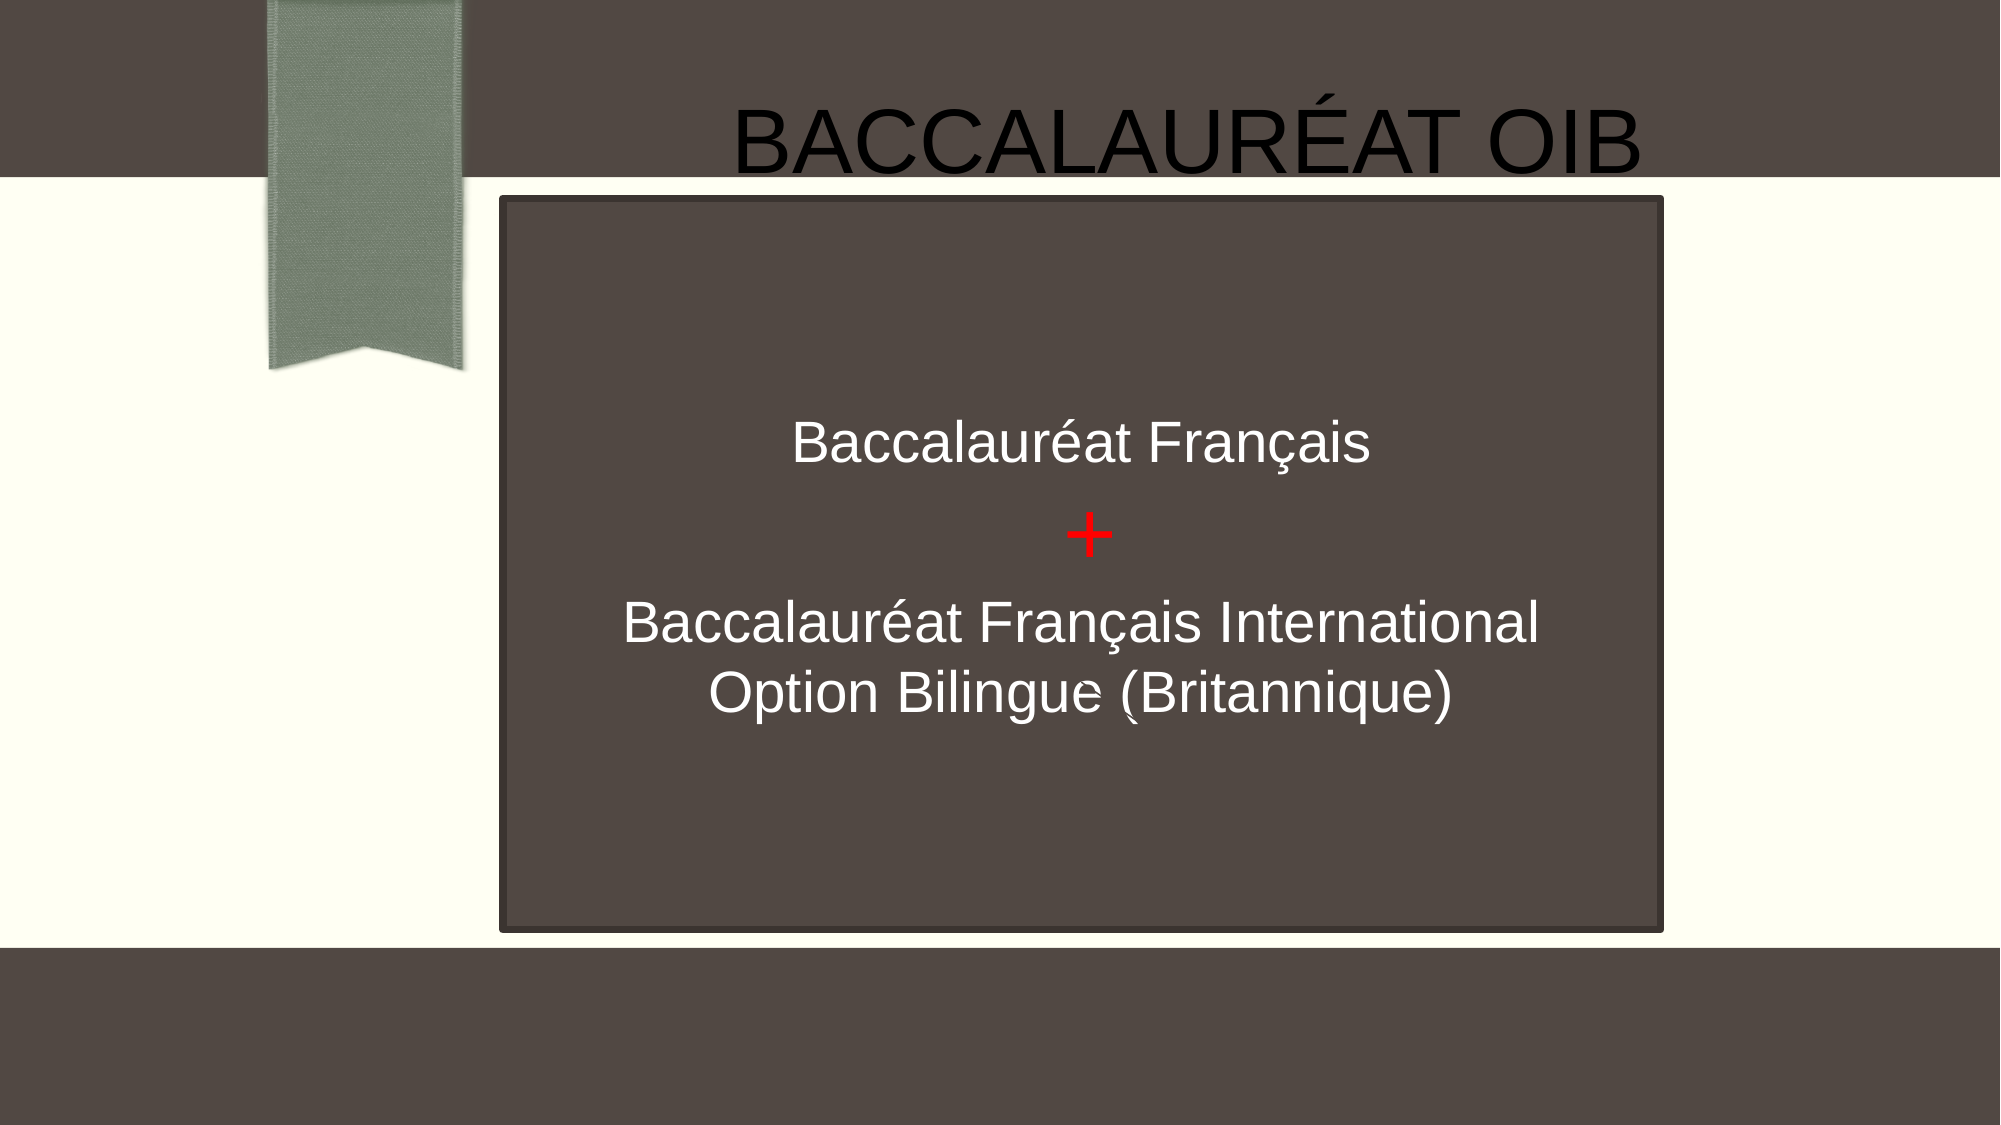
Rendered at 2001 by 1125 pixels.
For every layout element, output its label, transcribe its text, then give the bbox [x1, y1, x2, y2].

text_box Baccalauréat Français + Baccalauréat Français International Option Bilingue (Britannique) [502, 198, 1661, 930]
title BACCALAURÉAT OIB [360, 21, 2000, 267]
picture [217, 0, 504, 376]
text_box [1081, 682, 1152, 732]
